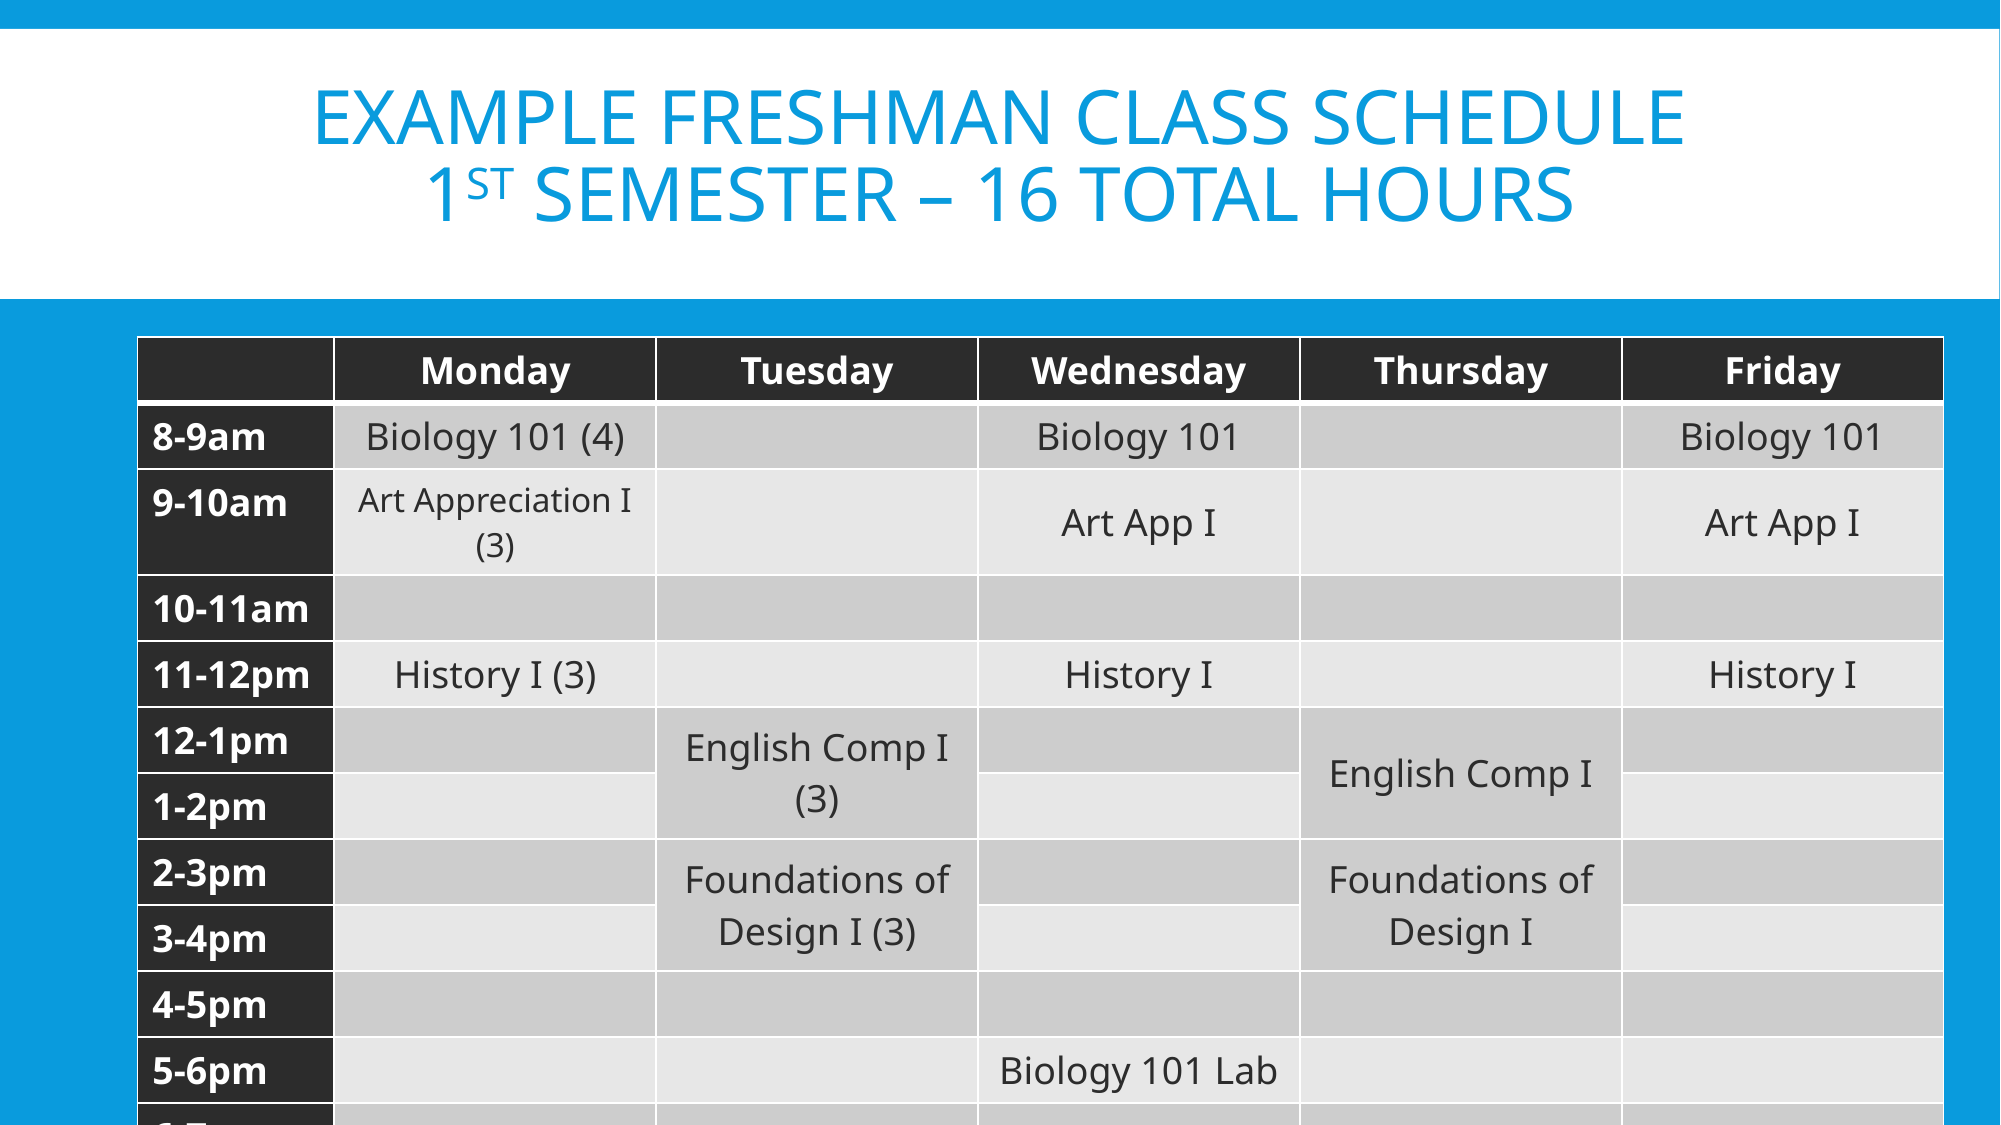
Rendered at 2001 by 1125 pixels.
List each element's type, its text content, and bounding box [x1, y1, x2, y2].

table_cell [979, 708, 1299, 772]
table_cell 8-9am [138, 406, 333, 468]
table_cell [1623, 708, 1943, 772]
table_cell [979, 774, 1299, 838]
table_cell [335, 972, 655, 1036]
table_header Tuesday [657, 338, 977, 400]
table_cell [1623, 840, 1943, 904]
table_cell Art Appreciation I (3) [335, 470, 655, 574]
table_cell History I [979, 642, 1299, 706]
table_cell 5-6pm [138, 1038, 333, 1102]
table_cell [1301, 470, 1621, 574]
table_cell Art App I [1623, 470, 1943, 574]
table_cell [1623, 576, 1943, 640]
table_cell Foundations of Design I (3) [657, 840, 977, 970]
table_cell [335, 1038, 655, 1102]
table_header Monday [335, 338, 655, 400]
table_cell [979, 840, 1299, 904]
table_cell [1623, 1104, 1943, 1125]
table_cell [979, 576, 1299, 640]
table_cell Art App I [979, 470, 1299, 574]
table_cell History I (3) [335, 642, 655, 706]
table_cell [657, 470, 977, 574]
table_cell English Comp I [1301, 708, 1621, 838]
table_cell 1-2pm [138, 774, 333, 838]
table_cell English Comp I (3) [657, 708, 977, 838]
table_cell [1301, 1104, 1621, 1125]
table_cell [657, 972, 977, 1036]
table_cell [1623, 972, 1943, 1036]
table_cell Biology 101 [1623, 406, 1943, 468]
table_cell [335, 840, 655, 904]
table_cell [335, 906, 655, 970]
table_header Friday [1623, 338, 1943, 400]
table_cell [657, 642, 977, 706]
table_cell 9-10am [138, 470, 333, 574]
table_cell [1301, 1038, 1621, 1102]
table_cell 12-1pm [138, 708, 333, 772]
table_cell [1301, 576, 1621, 640]
table_cell [1623, 1038, 1943, 1102]
table_cell Biology 101 (4) [335, 406, 655, 468]
table_cell [1623, 906, 1943, 970]
table_cell [657, 1104, 977, 1125]
table_cell [657, 1038, 977, 1102]
table_cell [1301, 642, 1621, 706]
table_cell [1301, 972, 1621, 1036]
table_cell [335, 576, 655, 640]
table_cell 11-12pm [138, 642, 333, 706]
table_cell [335, 774, 655, 838]
table_cell [335, 708, 655, 772]
table_cell [979, 906, 1299, 970]
table_cell [1623, 774, 1943, 838]
table_cell Biology 101 Lab [979, 1038, 1299, 1102]
table_cell [657, 576, 977, 640]
table_header [138, 338, 333, 400]
table_header Wednesday [979, 338, 1299, 400]
table_cell [979, 1104, 1299, 1125]
table_header Thursday [1301, 338, 1621, 400]
table_cell 6-7pm [138, 1104, 333, 1125]
table_cell [979, 972, 1299, 1036]
table_cell Biology 101 [979, 406, 1299, 468]
table_cell 4-5pm [138, 972, 333, 1036]
table_cell [335, 1104, 655, 1125]
table_cell 2-3pm [138, 840, 333, 904]
table_cell History I [1623, 642, 1943, 706]
table_cell 10-11am [138, 576, 333, 640]
table_cell [657, 406, 977, 468]
table_cell Foundations of Design I [1301, 840, 1621, 970]
table_cell 3-4pm [138, 906, 333, 970]
table_cell [1301, 406, 1621, 468]
title Example Freshman Class Schedule 1st Semester – 16 total hours [137, 59, 1863, 261]
